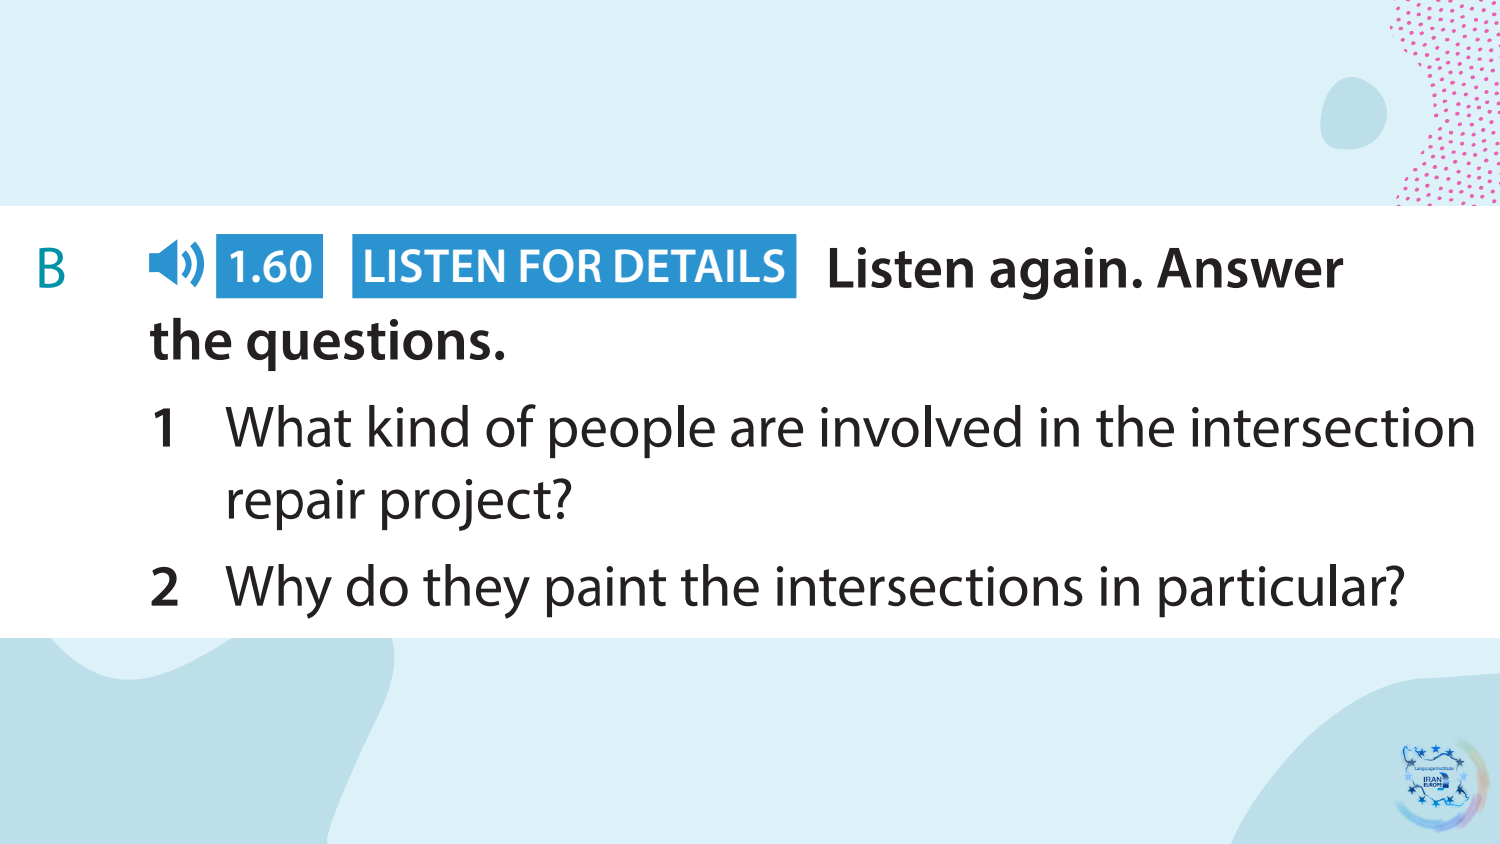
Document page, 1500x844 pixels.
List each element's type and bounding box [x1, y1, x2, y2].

picture [1389, 733, 1494, 835]
picture [0, 206, 1500, 638]
